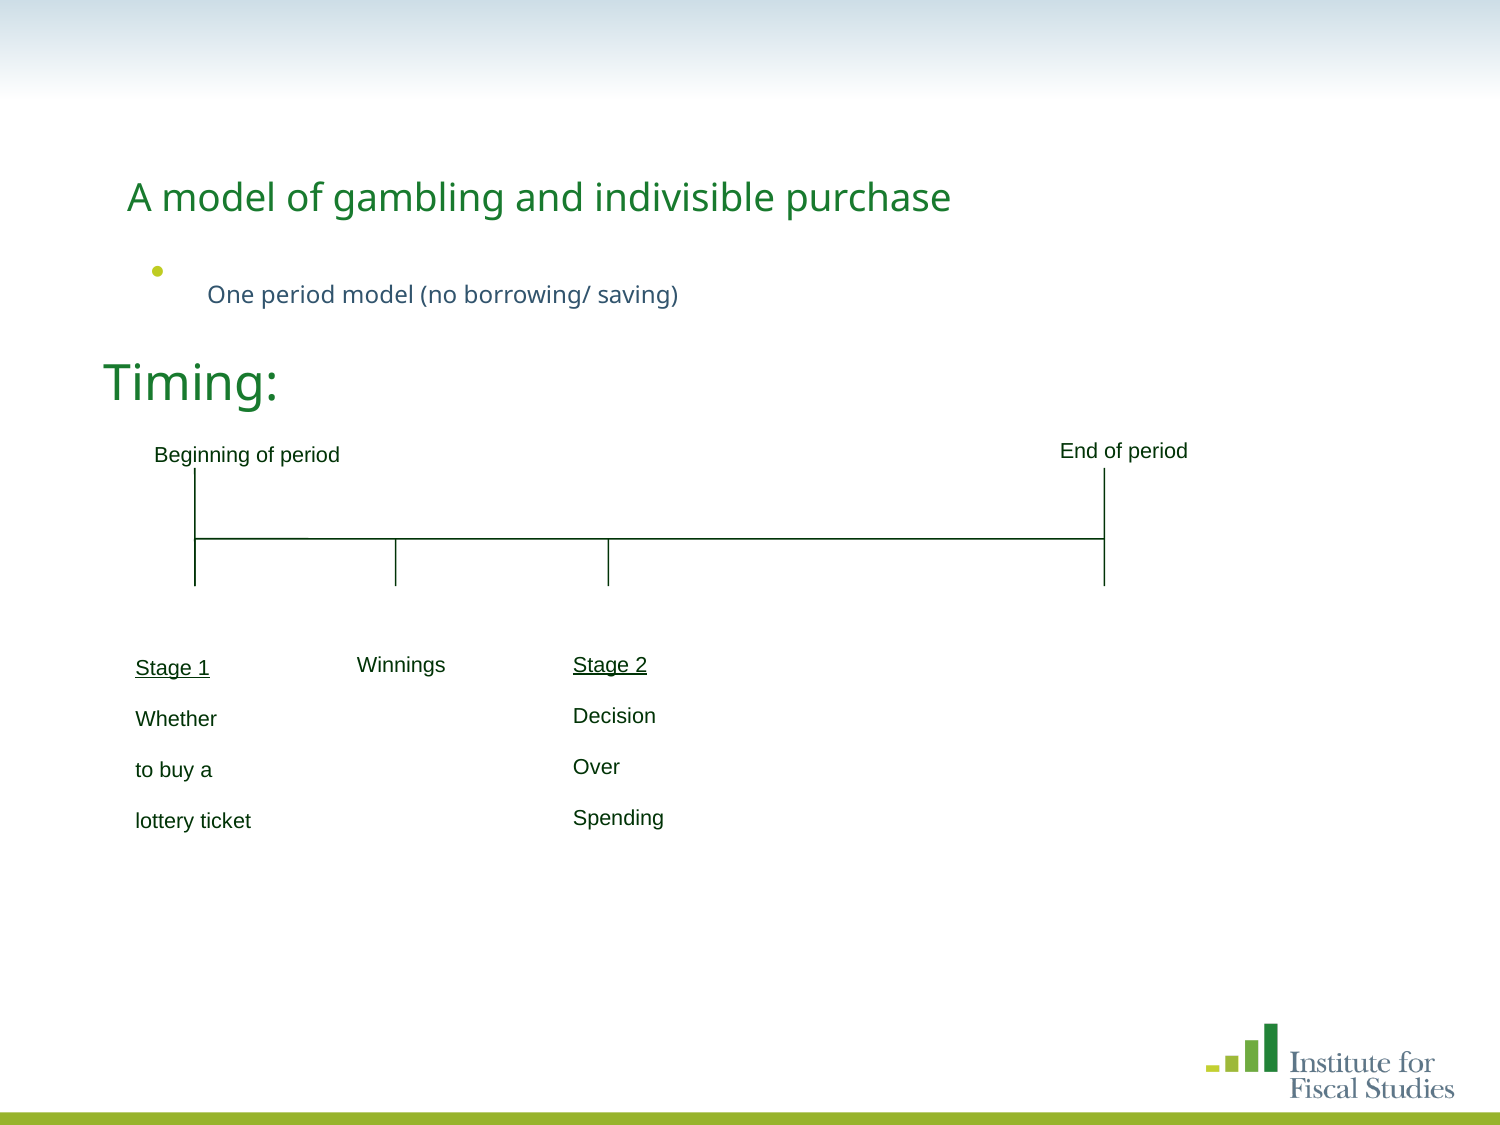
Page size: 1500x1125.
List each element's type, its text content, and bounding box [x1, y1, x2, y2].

picture [1200, 1021, 1463, 1100]
text_box Winnings [342, 617, 461, 684]
text_box End of period [1045, 441, 1204, 471]
text_box One period model (no borrowing/ saving) [135, 243, 1411, 441]
text_box A model of gambling and indivisible purchase [112, 30, 1388, 219]
text_box Beginning of period [139, 441, 356, 475]
title Timing: [88, 231, 1364, 420]
text_box Stage 1 Whether to buy a lottery ticket [120, 621, 267, 841]
text_box Stage 2 Decision Over Spending [558, 617, 680, 838]
